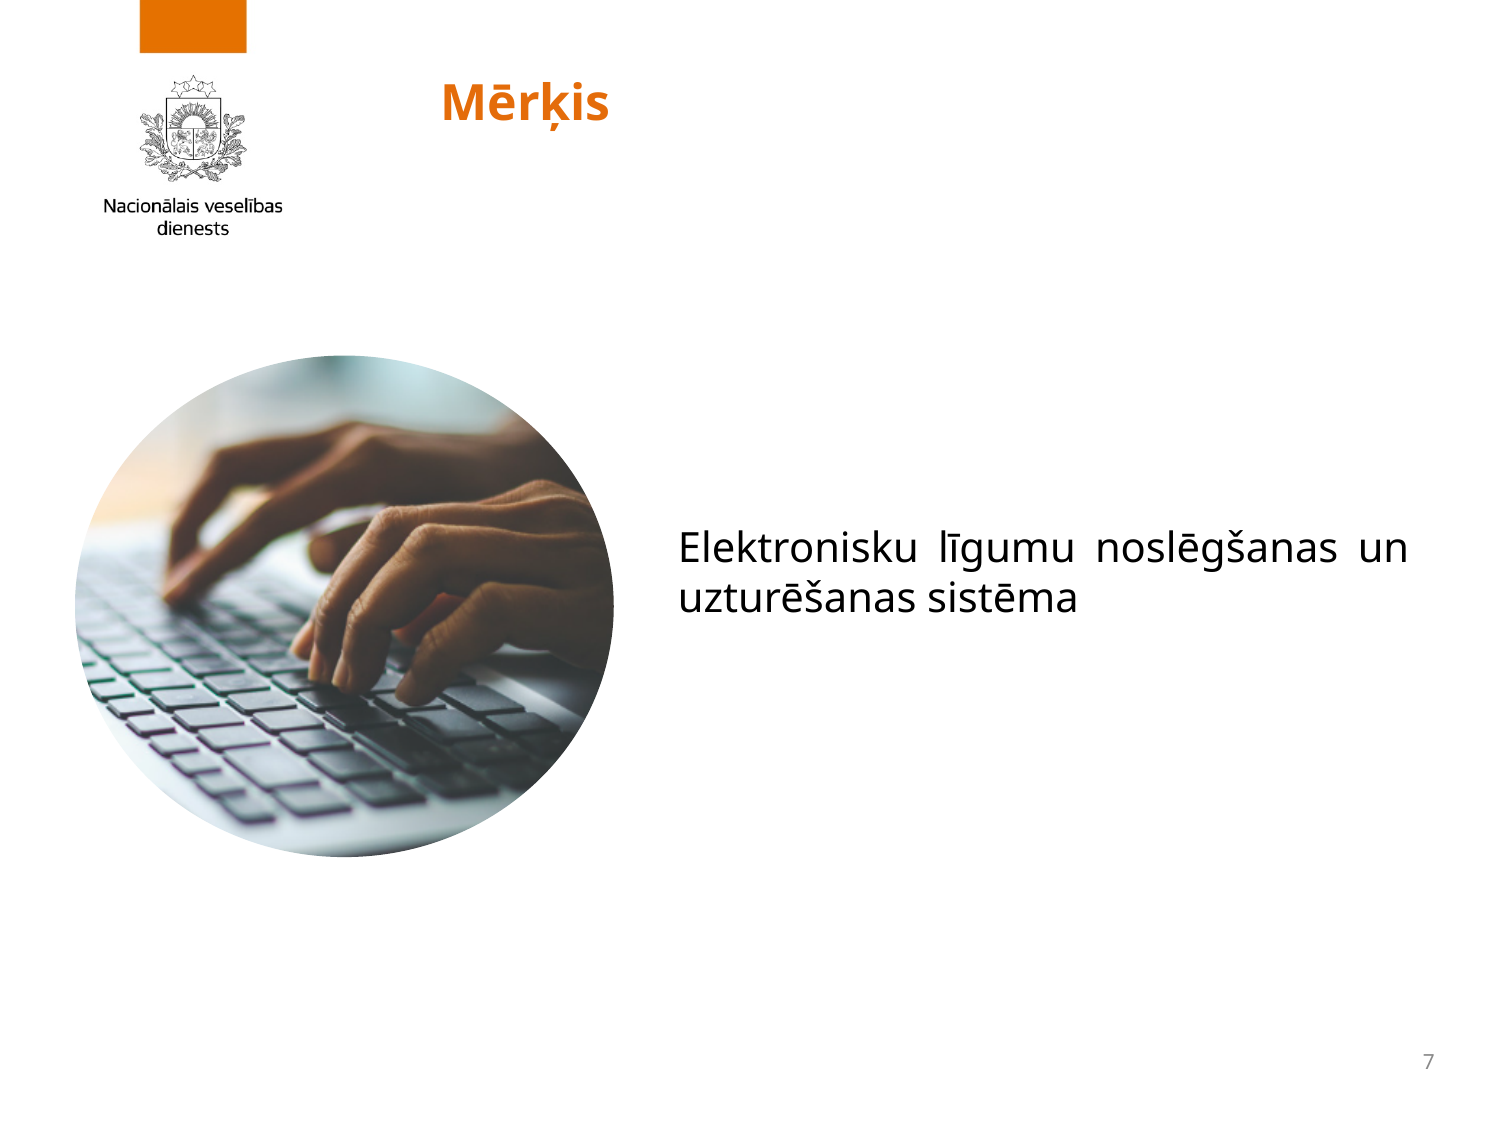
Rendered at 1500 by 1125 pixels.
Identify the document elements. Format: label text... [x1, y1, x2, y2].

title Mērķis [425, 62, 1425, 233]
picture [48, 0, 338, 321]
slide_number 7 [1400, 1037, 1450, 1088]
text_box [72, 353, 616, 860]
list Elektronisku līgumu noslēgšanas un uzturēšanas sistēma [662, 287, 1425, 1005]
